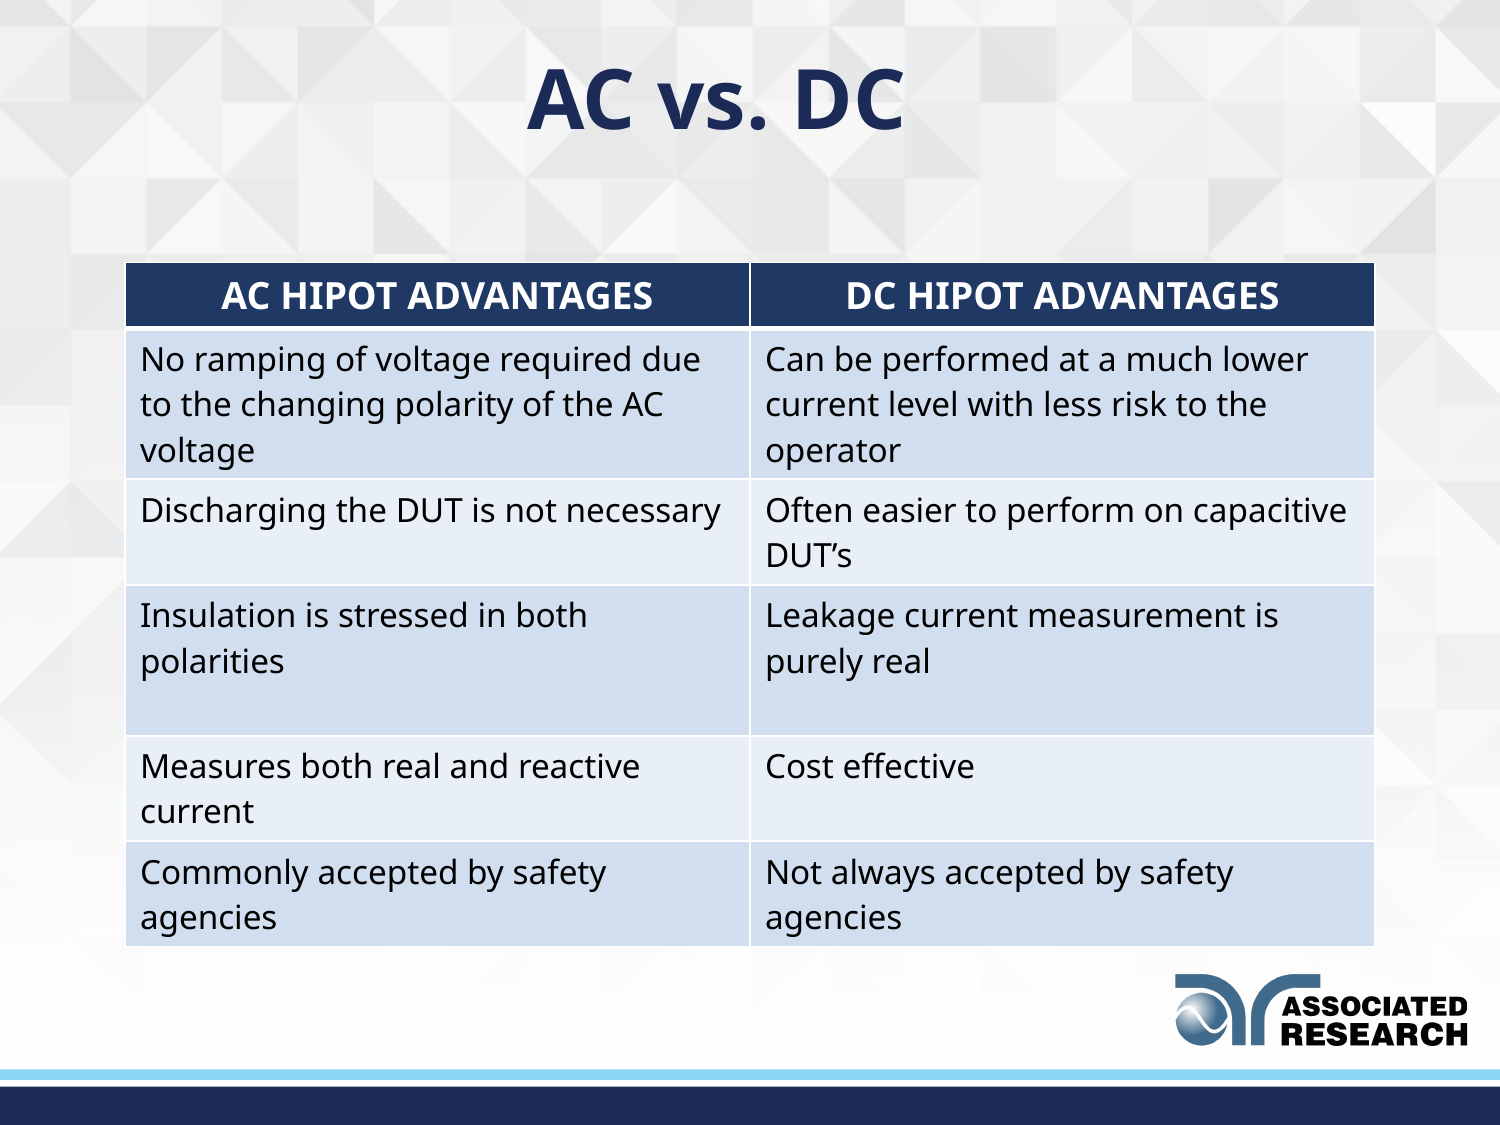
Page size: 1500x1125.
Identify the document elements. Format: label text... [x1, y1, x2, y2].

table_header AC HIPOT ADVANTAGES [126, 263, 749, 326]
table_cell Often easier to perform on capacitive DUT’s [751, 480, 1374, 584]
table_cell Not always accepted by safety agencies [751, 842, 1374, 946]
table_cell Discharging the DUT is not necessary [126, 480, 749, 584]
picture [0, 0, 1500, 1069]
table_cell No ramping of voltage required due to the changing polarity of the AC voltage [126, 331, 749, 478]
table_cell Leakage current measurement is purely real [751, 586, 1374, 735]
table_cell Commonly accepted by safety agencies [126, 842, 749, 946]
table_cell Measures both real and reactive current [126, 737, 749, 840]
table_cell Cost effective [751, 737, 1374, 840]
table_cell Insulation is stressed in both polarities [126, 586, 749, 735]
text_box AC vs. DC [52, 49, 1403, 149]
table_cell Can be performed at a much lower current level with less risk to the operator [751, 331, 1374, 478]
picture [0, 1080, 1500, 1086]
table_header DC HIPOT ADVANTAGES [751, 263, 1374, 326]
